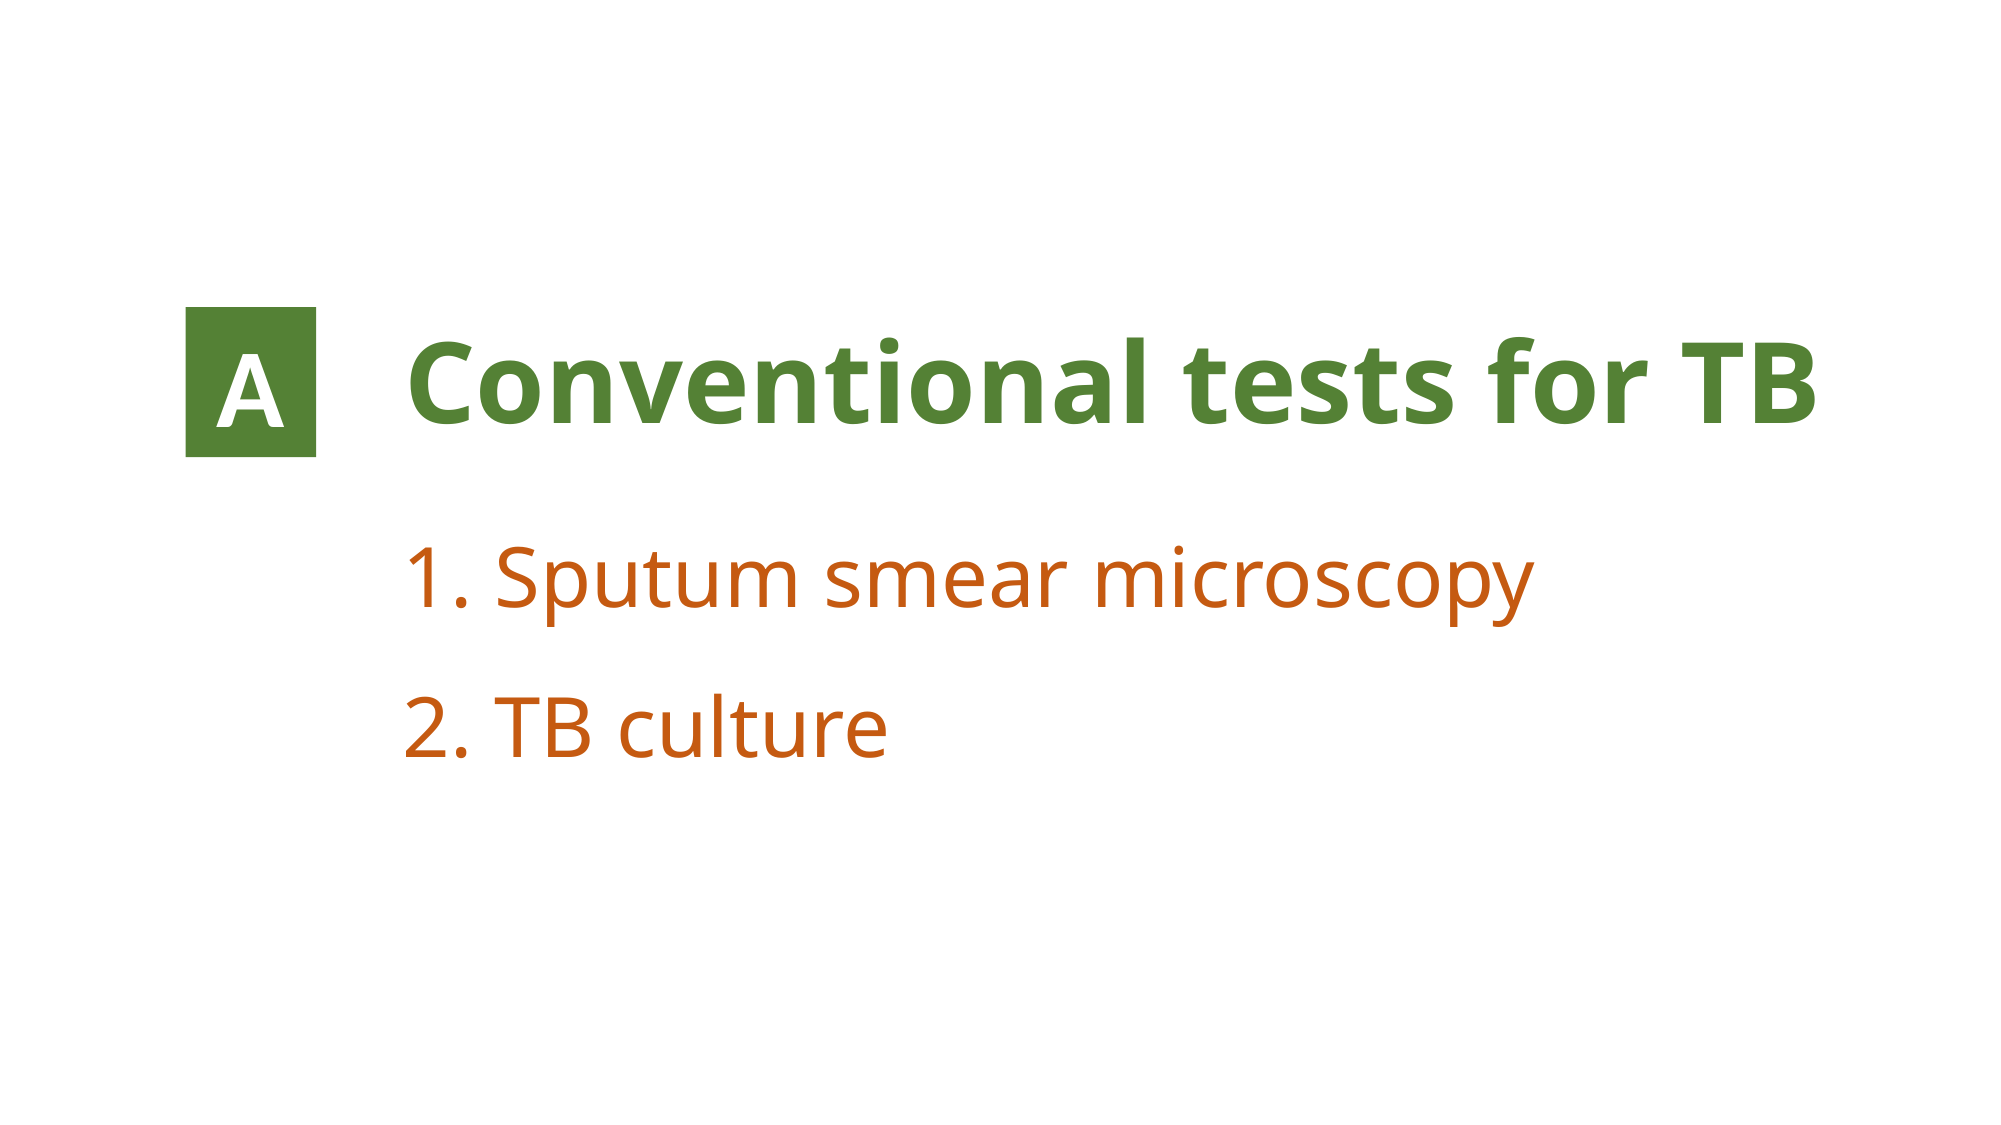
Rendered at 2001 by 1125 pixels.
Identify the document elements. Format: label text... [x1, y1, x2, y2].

text_box A [185, 307, 317, 458]
text_box 1. Sputum smear microscopy 2. TB culture [387, 466, 1562, 782]
title Conventional tests for TB [330, 307, 1933, 456]
